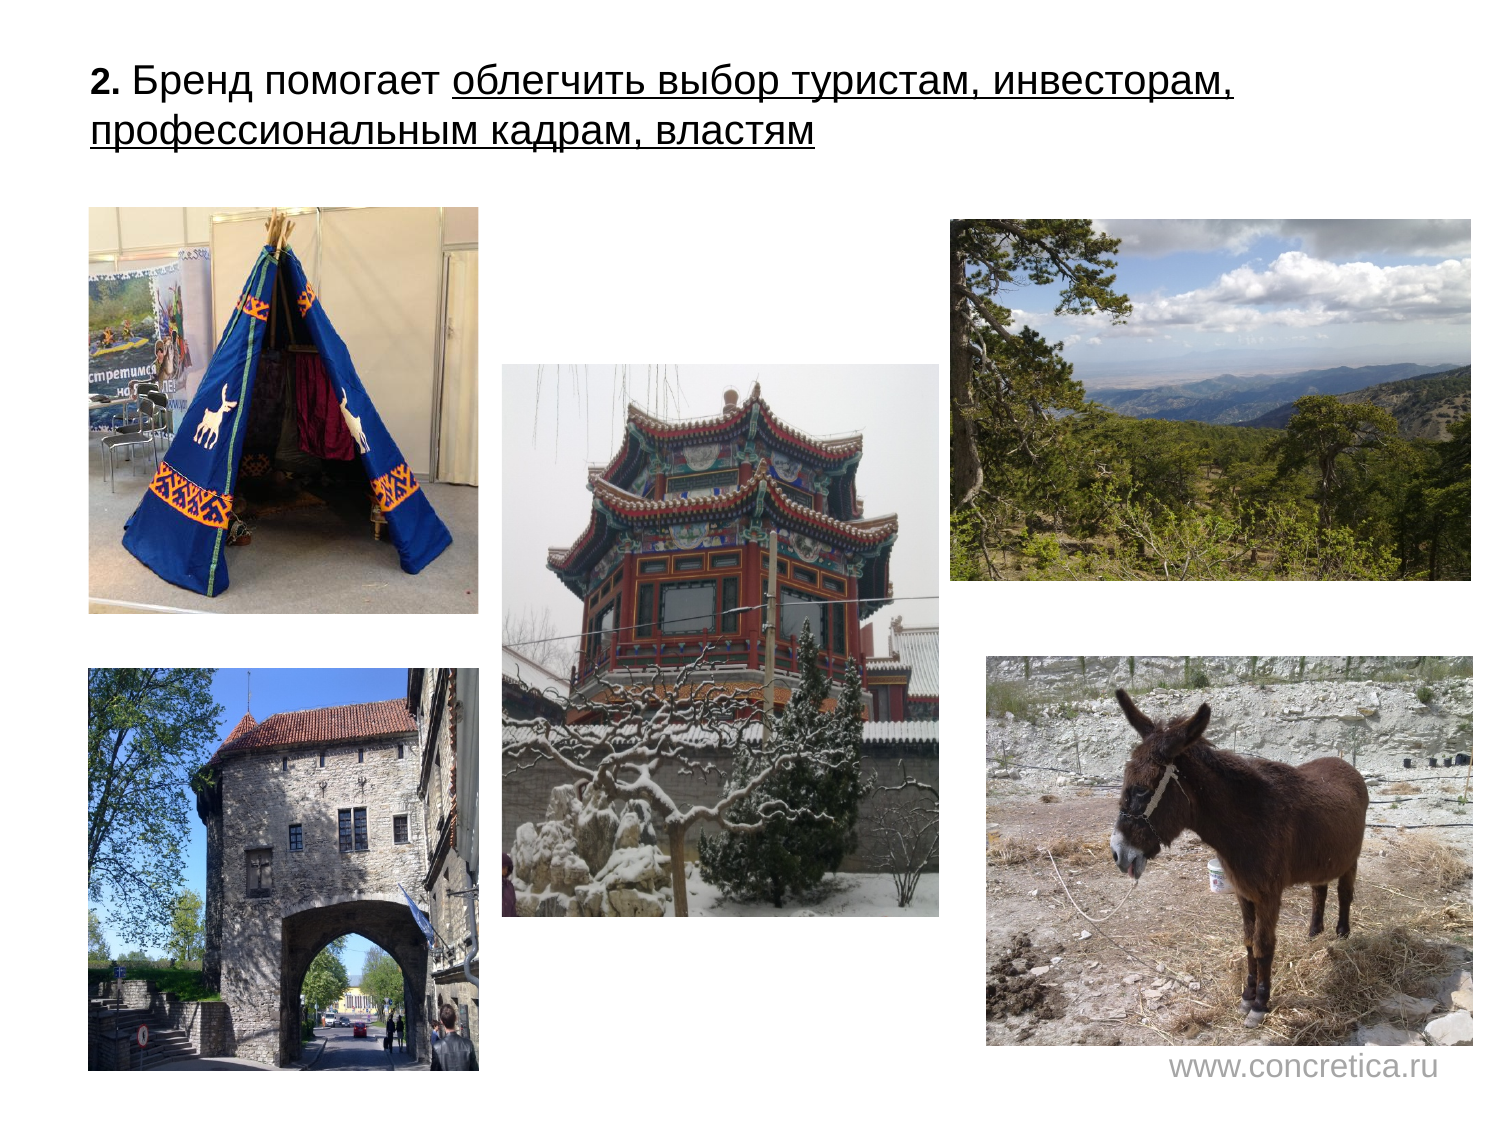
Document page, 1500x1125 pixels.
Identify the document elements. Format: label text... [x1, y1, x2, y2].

picture [985, 656, 1474, 1046]
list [88, 195, 479, 614]
picture [950, 219, 1471, 581]
picture [501, 364, 940, 918]
text_box www.concretica.ru [1154, 1054, 1455, 1091]
title 2. Бренд помогает облегчить выбор туристам, инвесторам, профессиональным кадрам, властям [74, 44, 1426, 162]
picture [88, 668, 479, 1071]
